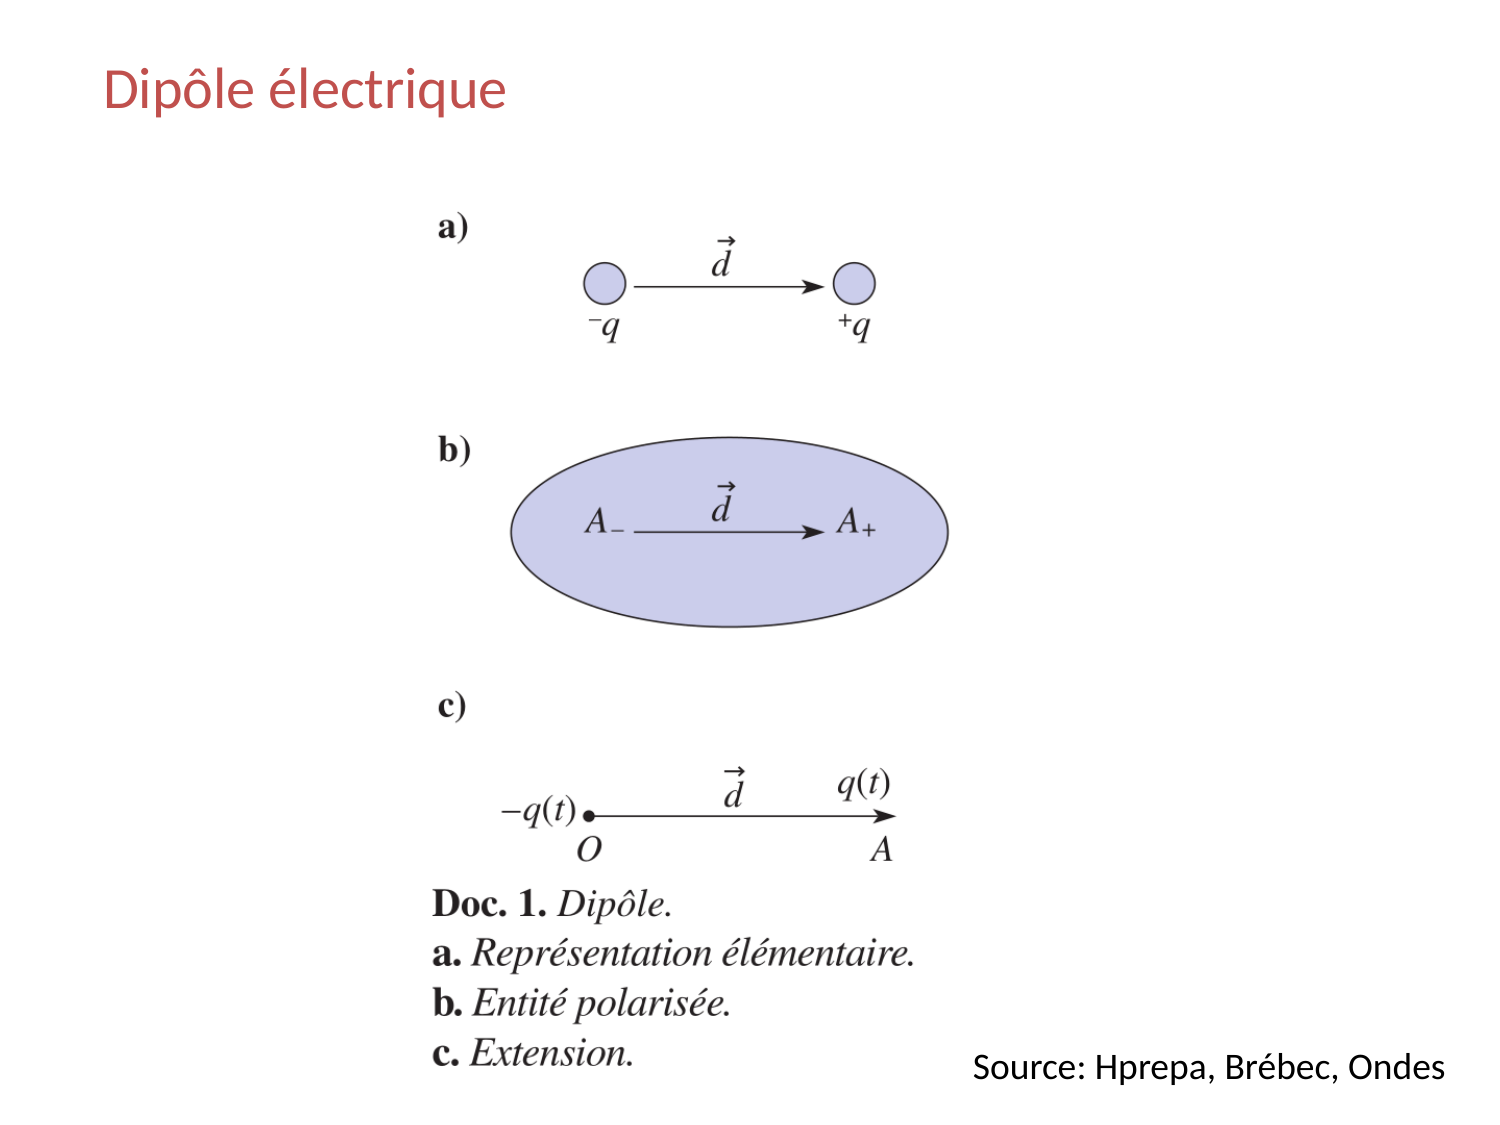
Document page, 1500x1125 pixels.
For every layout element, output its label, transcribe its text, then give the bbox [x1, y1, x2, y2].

text_box Source: Hprepa, Brébec, Ondes [963, 1034, 1483, 1095]
text_box Dipôle électrique [88, 42, 739, 128]
picture [418, 184, 959, 1092]
